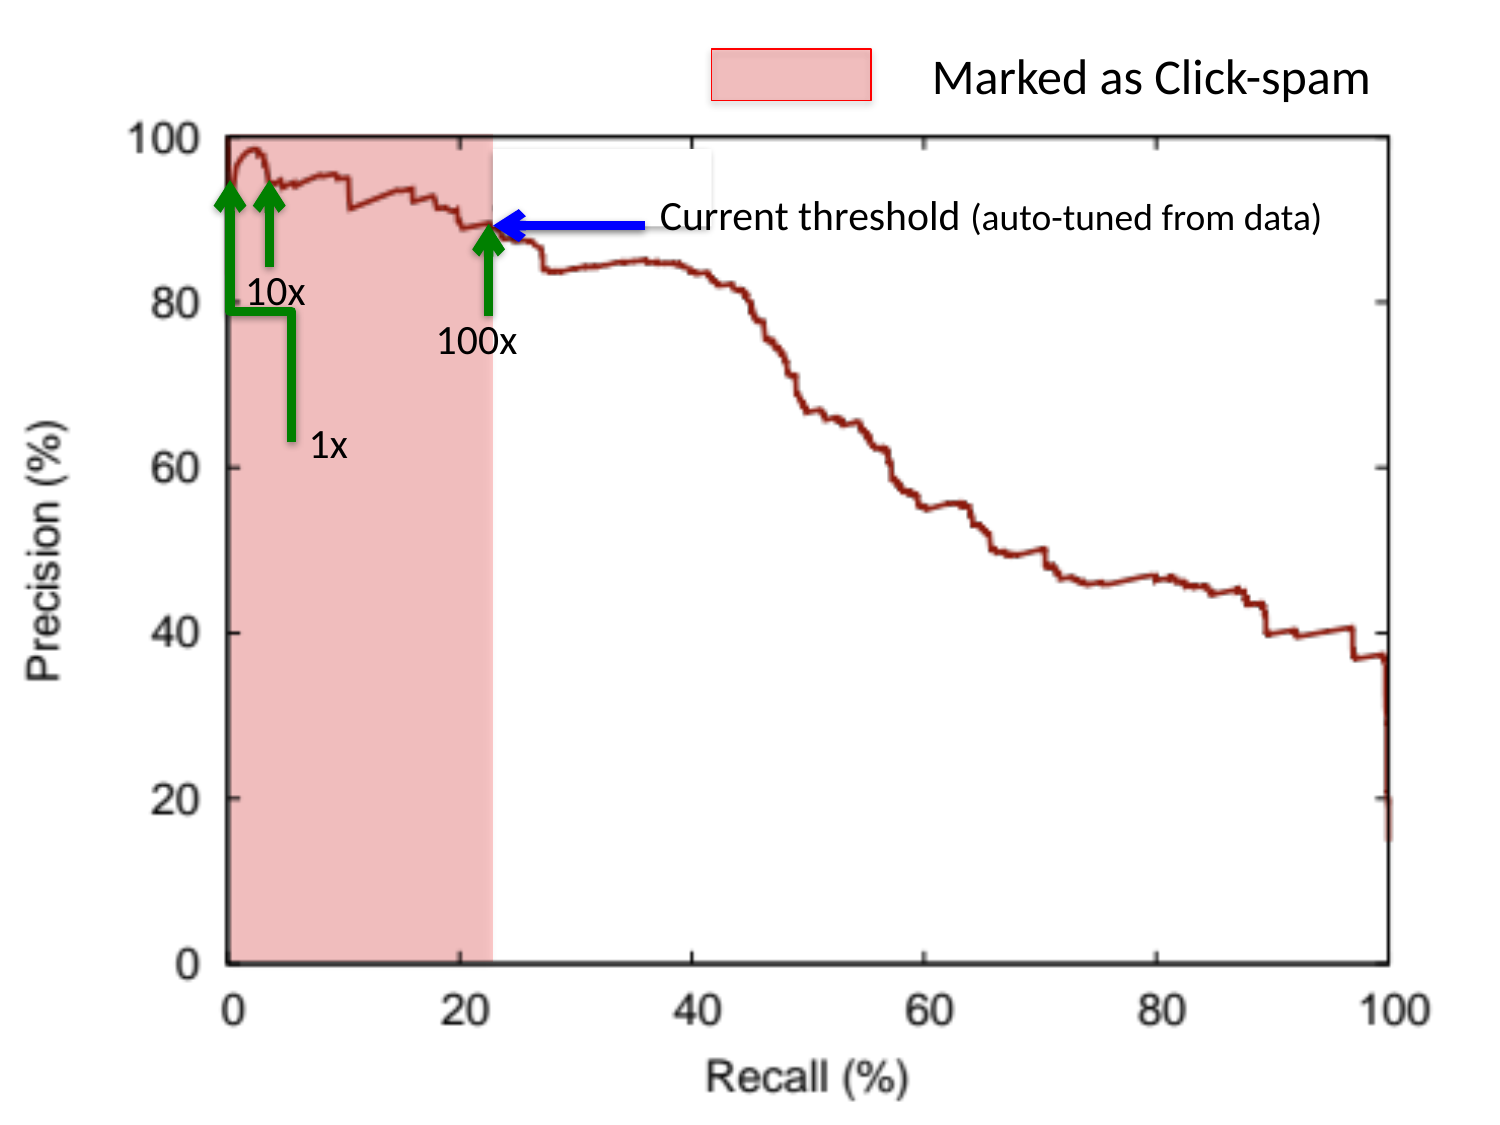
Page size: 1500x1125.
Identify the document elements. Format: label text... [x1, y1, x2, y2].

text_box Marked as Click-spam [917, 37, 1386, 83]
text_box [129, 280, 393, 343]
picture [10, 84, 1464, 1102]
text_box [711, 48, 872, 83]
